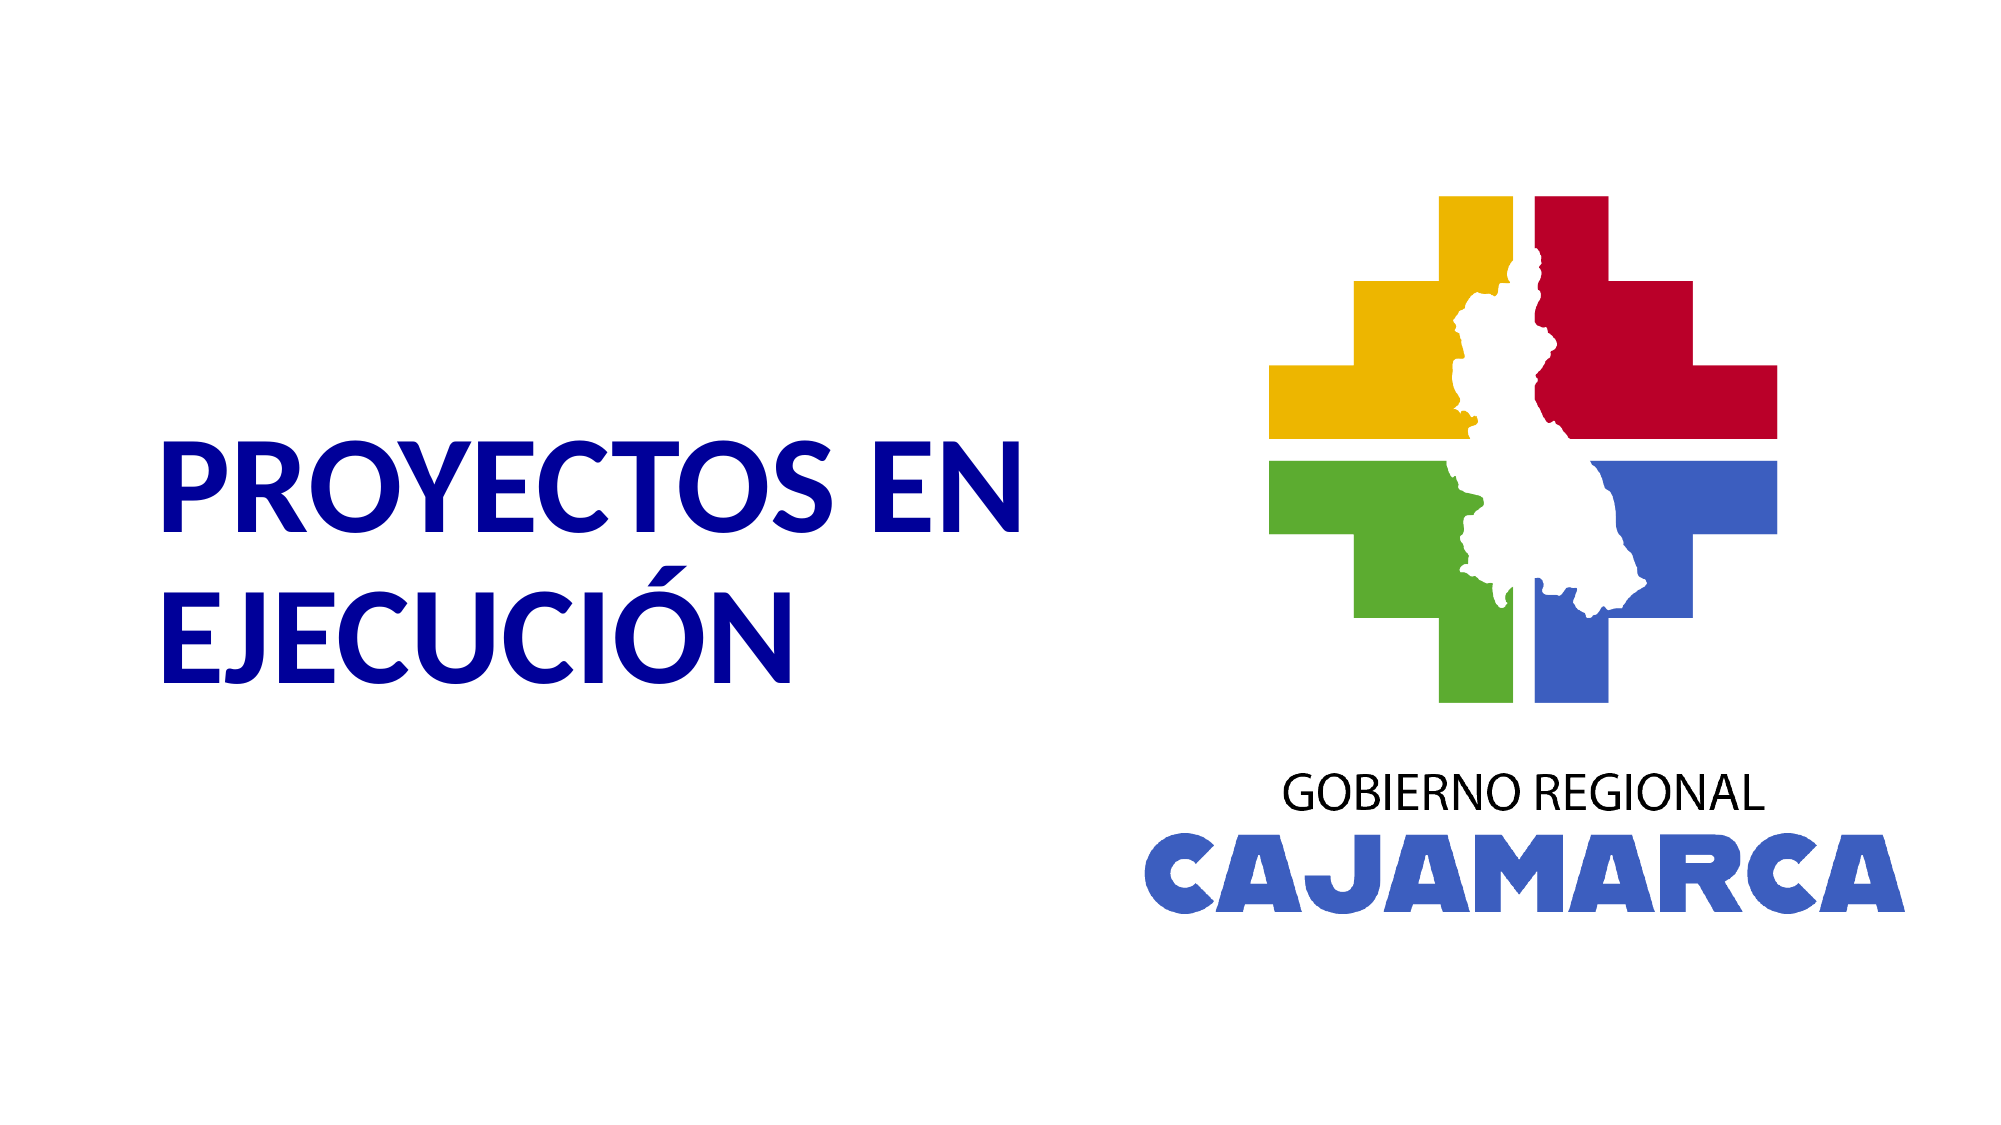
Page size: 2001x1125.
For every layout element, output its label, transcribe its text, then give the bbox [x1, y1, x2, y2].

picture [1141, 196, 1905, 929]
text_box PROYECTOS EN EJECUCIÓN [136, 394, 1083, 731]
